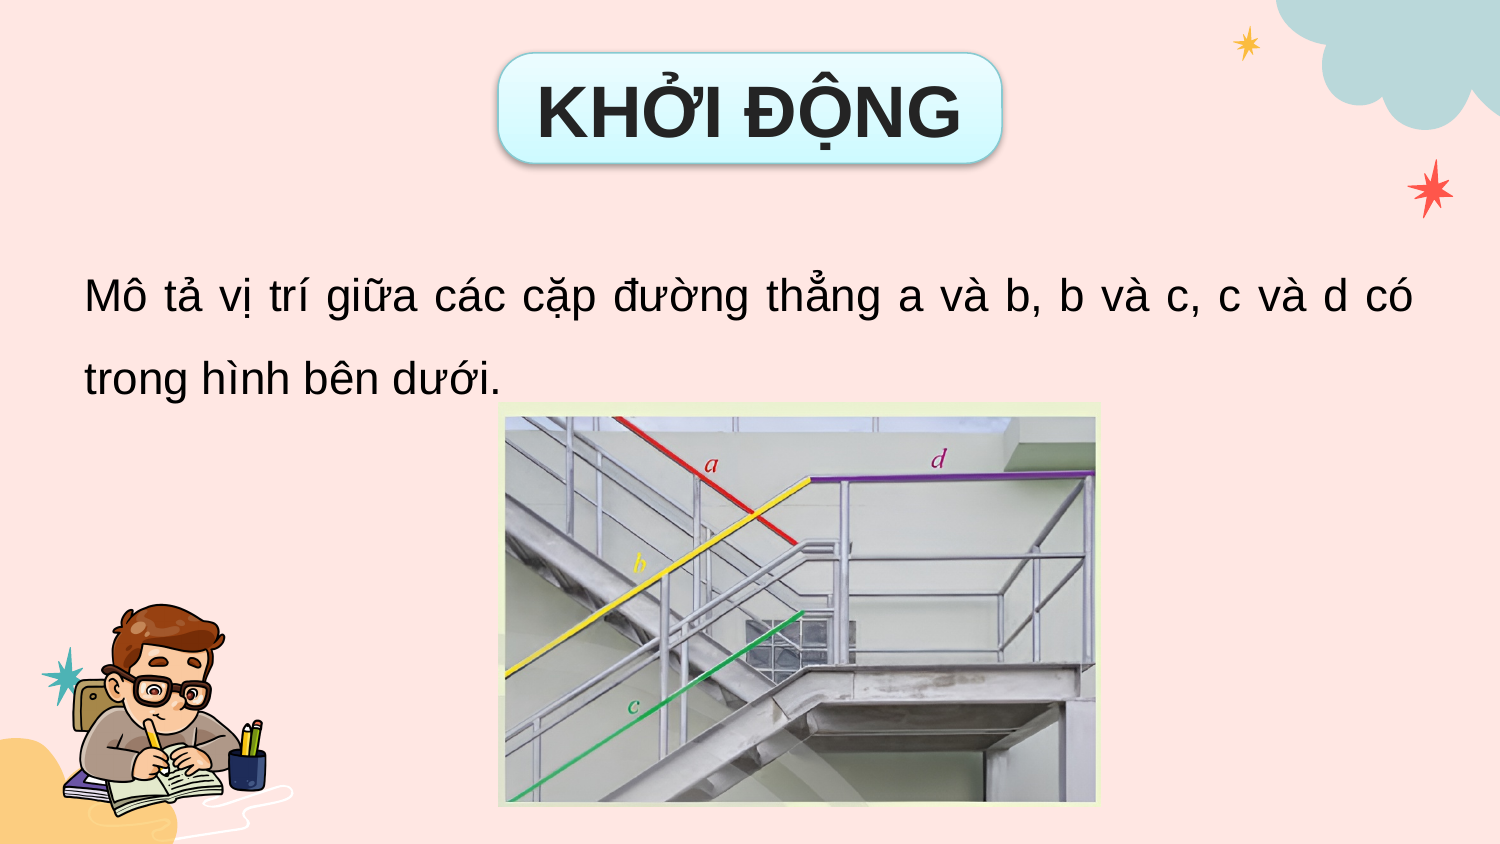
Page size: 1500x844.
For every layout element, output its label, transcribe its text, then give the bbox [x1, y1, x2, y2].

text_box KHỞI ĐỘNG [497, 52, 1003, 165]
picture [0, 577, 401, 844]
picture [497, 402, 1101, 807]
text_box Mô tả vị trí giữa các cặp đường thẳng a và b, b và c, c và d có trong hình bên dưới. [69, 231, 1430, 411]
